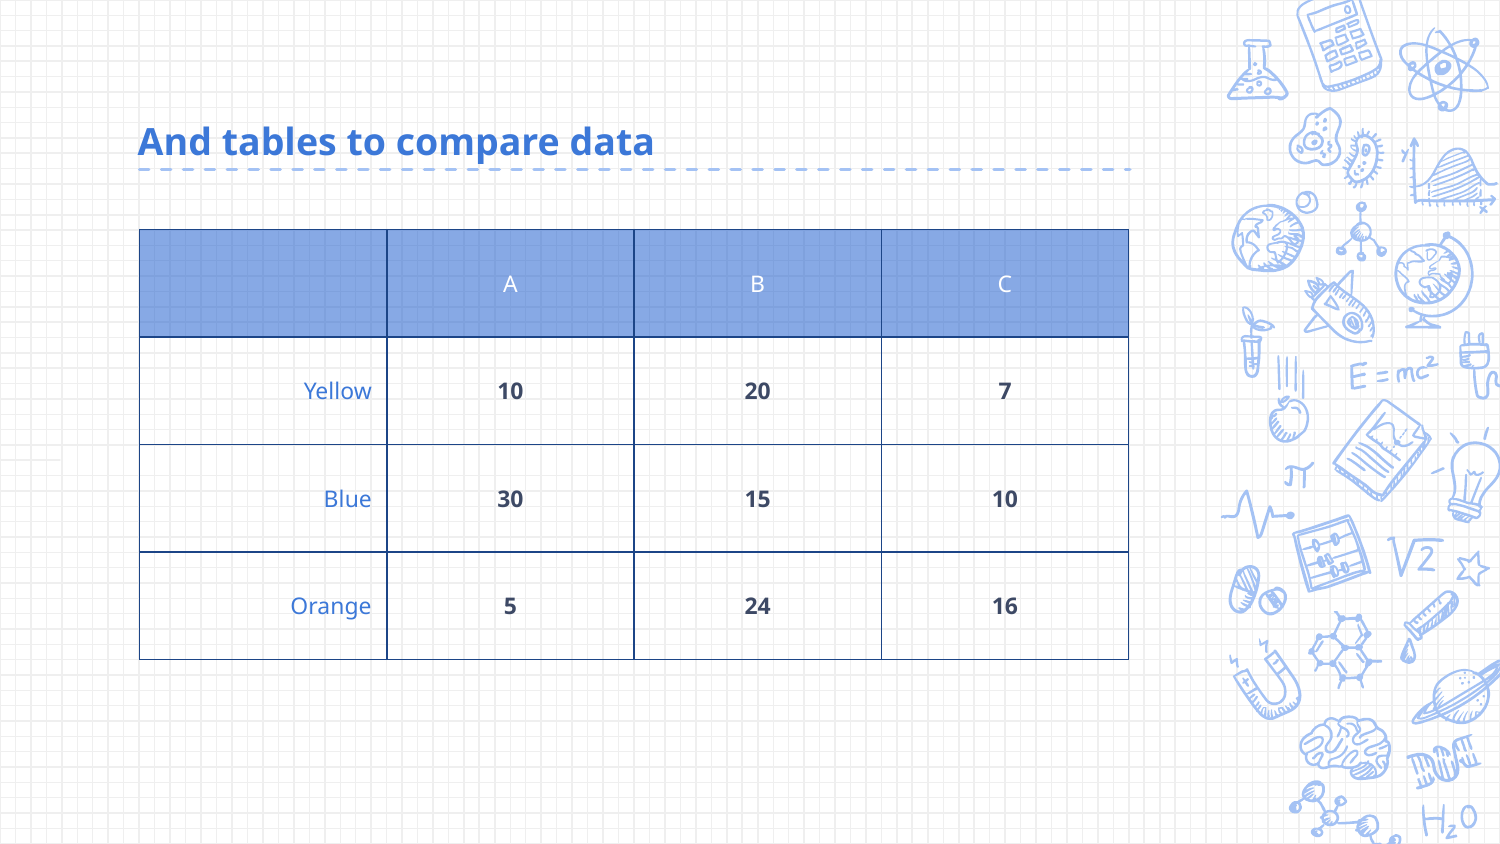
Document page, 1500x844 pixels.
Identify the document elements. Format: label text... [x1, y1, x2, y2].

title And tables to compare data [122, 36, 1130, 178]
table_cell Orange [140, 553, 386, 659]
table_header B [635, 230, 881, 336]
table_cell 10 [882, 445, 1128, 551]
table_header [140, 230, 386, 336]
table_cell 5 [388, 553, 633, 659]
table_cell 24 [635, 553, 881, 659]
table_header C [882, 230, 1128, 336]
table_cell 15 [635, 445, 881, 551]
table_header A [388, 230, 633, 336]
table_cell 30 [388, 445, 633, 551]
table_cell Blue [140, 445, 386, 551]
table_cell Yellow [140, 338, 386, 444]
table_cell 7 [882, 338, 1128, 444]
table_cell 20 [635, 338, 881, 444]
table_cell 10 [388, 338, 633, 444]
table_cell 16 [882, 553, 1128, 659]
